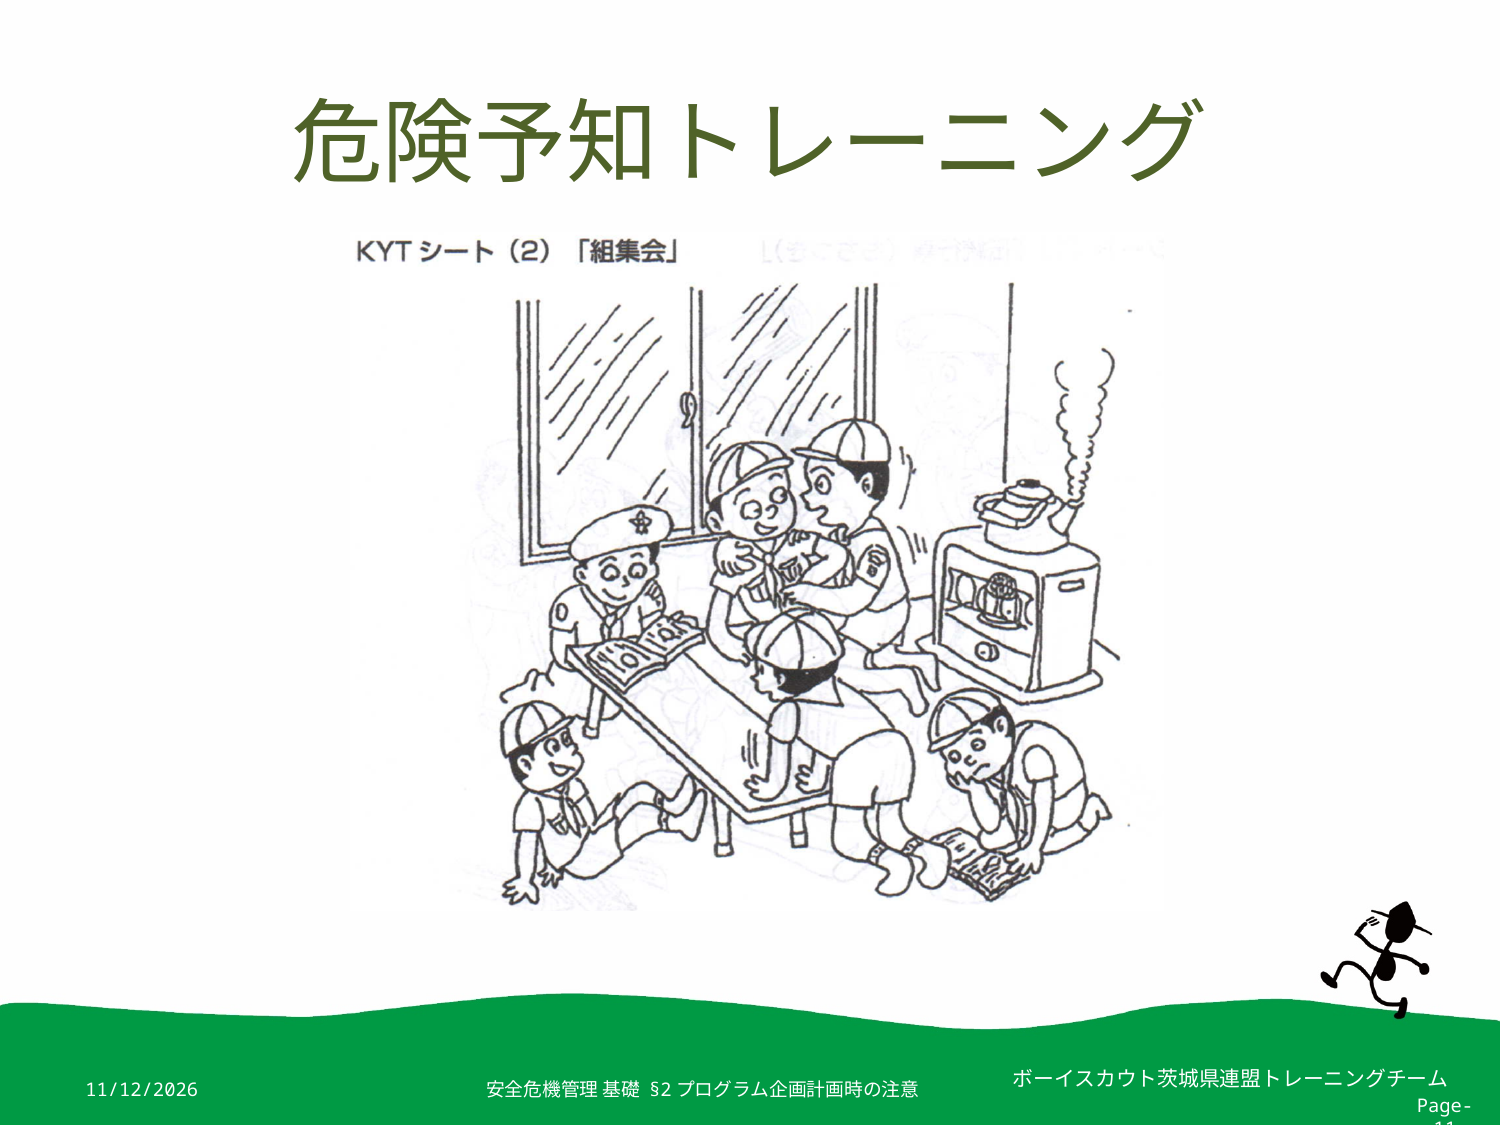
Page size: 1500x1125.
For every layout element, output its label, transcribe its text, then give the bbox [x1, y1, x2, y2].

footer 安全危機管理 基礎 §2プログラム企画計画時の注意 [395, 1070, 1010, 1103]
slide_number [29, 1070, 254, 1103]
picture [0, 0, 1500, 1125]
slide_number Page-11 [1390, 1086, 1499, 1119]
title 危険予知トレーニング [75, 45, 1425, 233]
